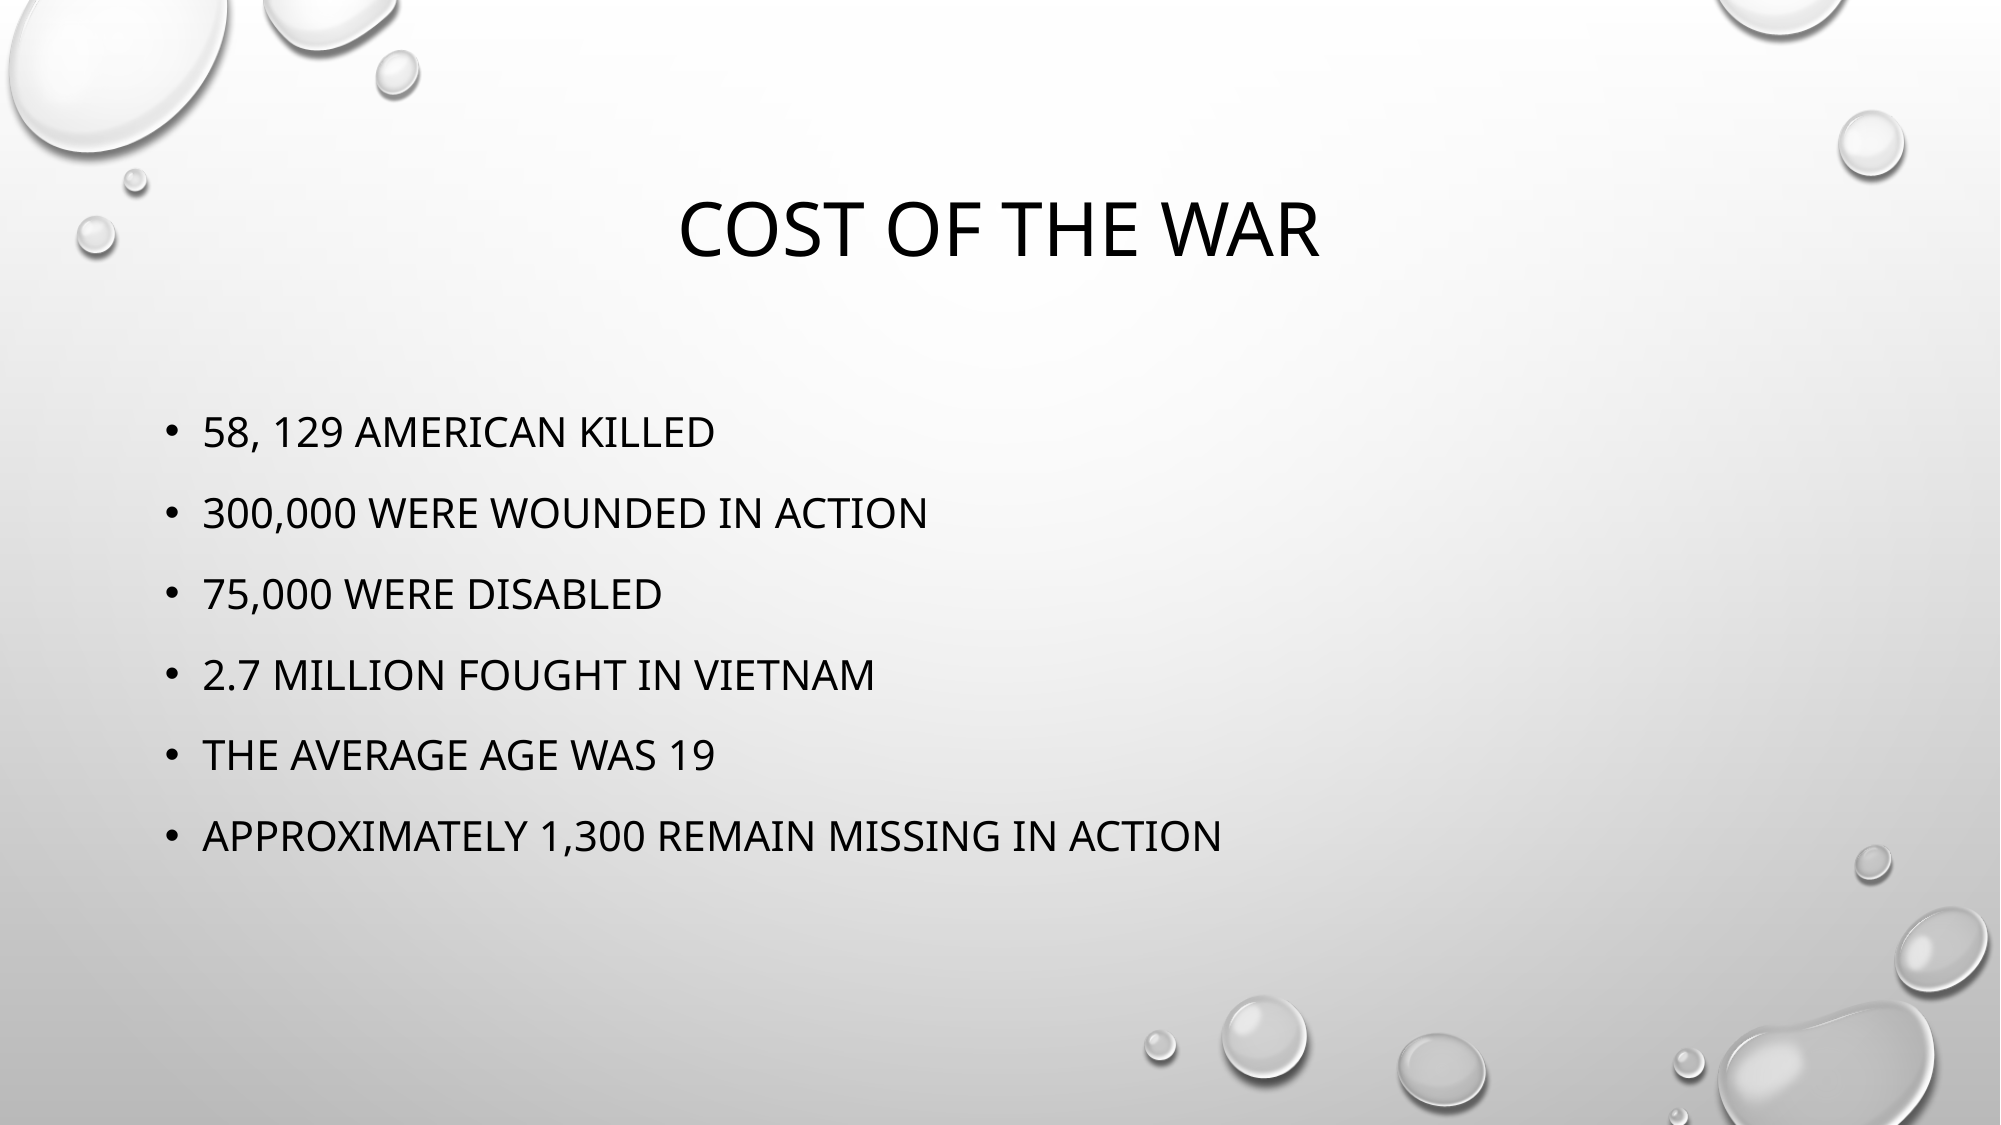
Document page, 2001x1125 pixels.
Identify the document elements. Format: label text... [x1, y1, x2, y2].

list 58, 129 American killed 300,000 were wounded in action 75,000 were disabled 2.7 million fought in Vietnam The average age was 19 Approximately 1,300 remain missing in action [149, 388, 1850, 950]
picture [0, 0, 2000, 1125]
title Cost of the war [149, 101, 1851, 364]
